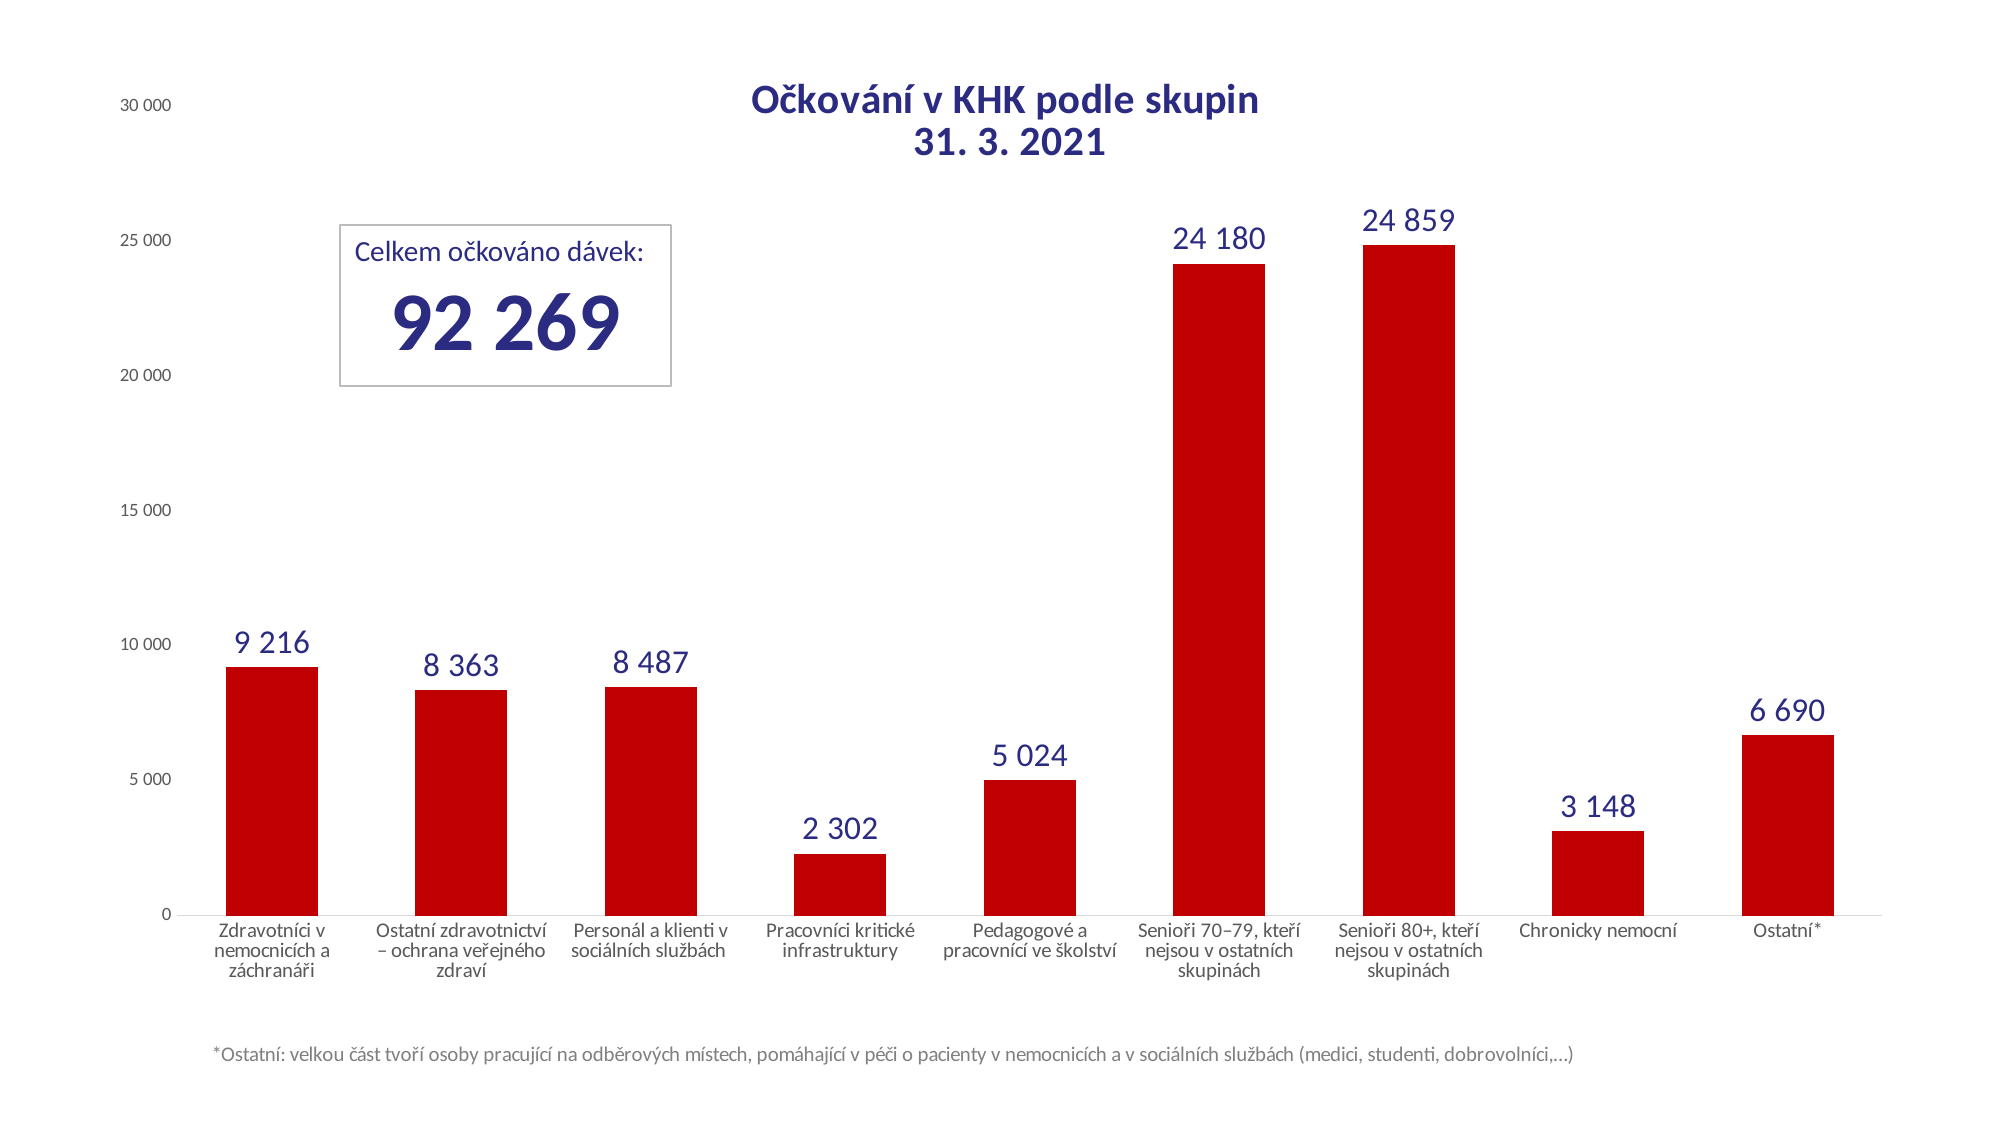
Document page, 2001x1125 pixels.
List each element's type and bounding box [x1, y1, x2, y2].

chart [94, 29, 1906, 1096]
